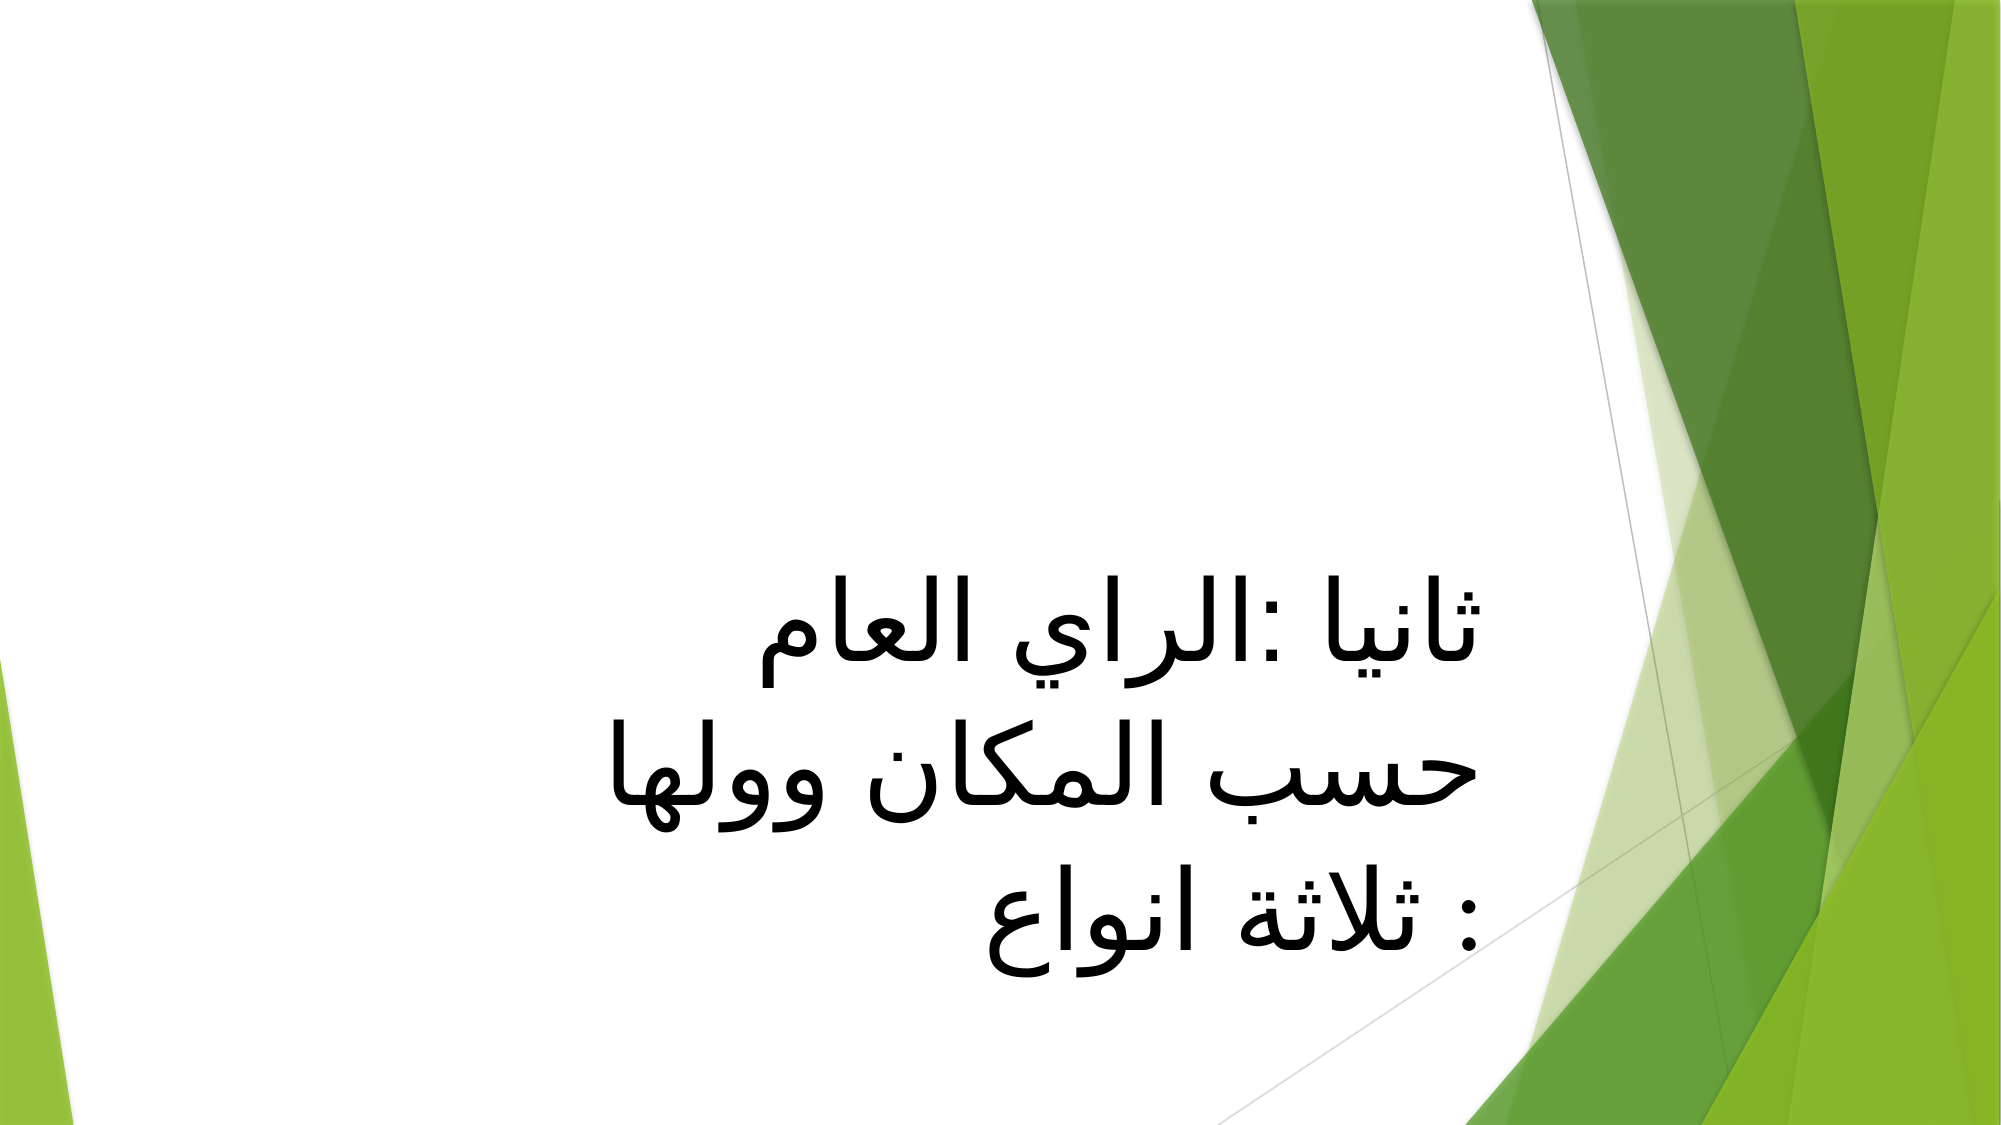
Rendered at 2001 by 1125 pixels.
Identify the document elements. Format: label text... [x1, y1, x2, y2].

text_box ثانيا :الراي العام حسب المكان وولها ثلاثة انواع : [499, 531, 1500, 980]
